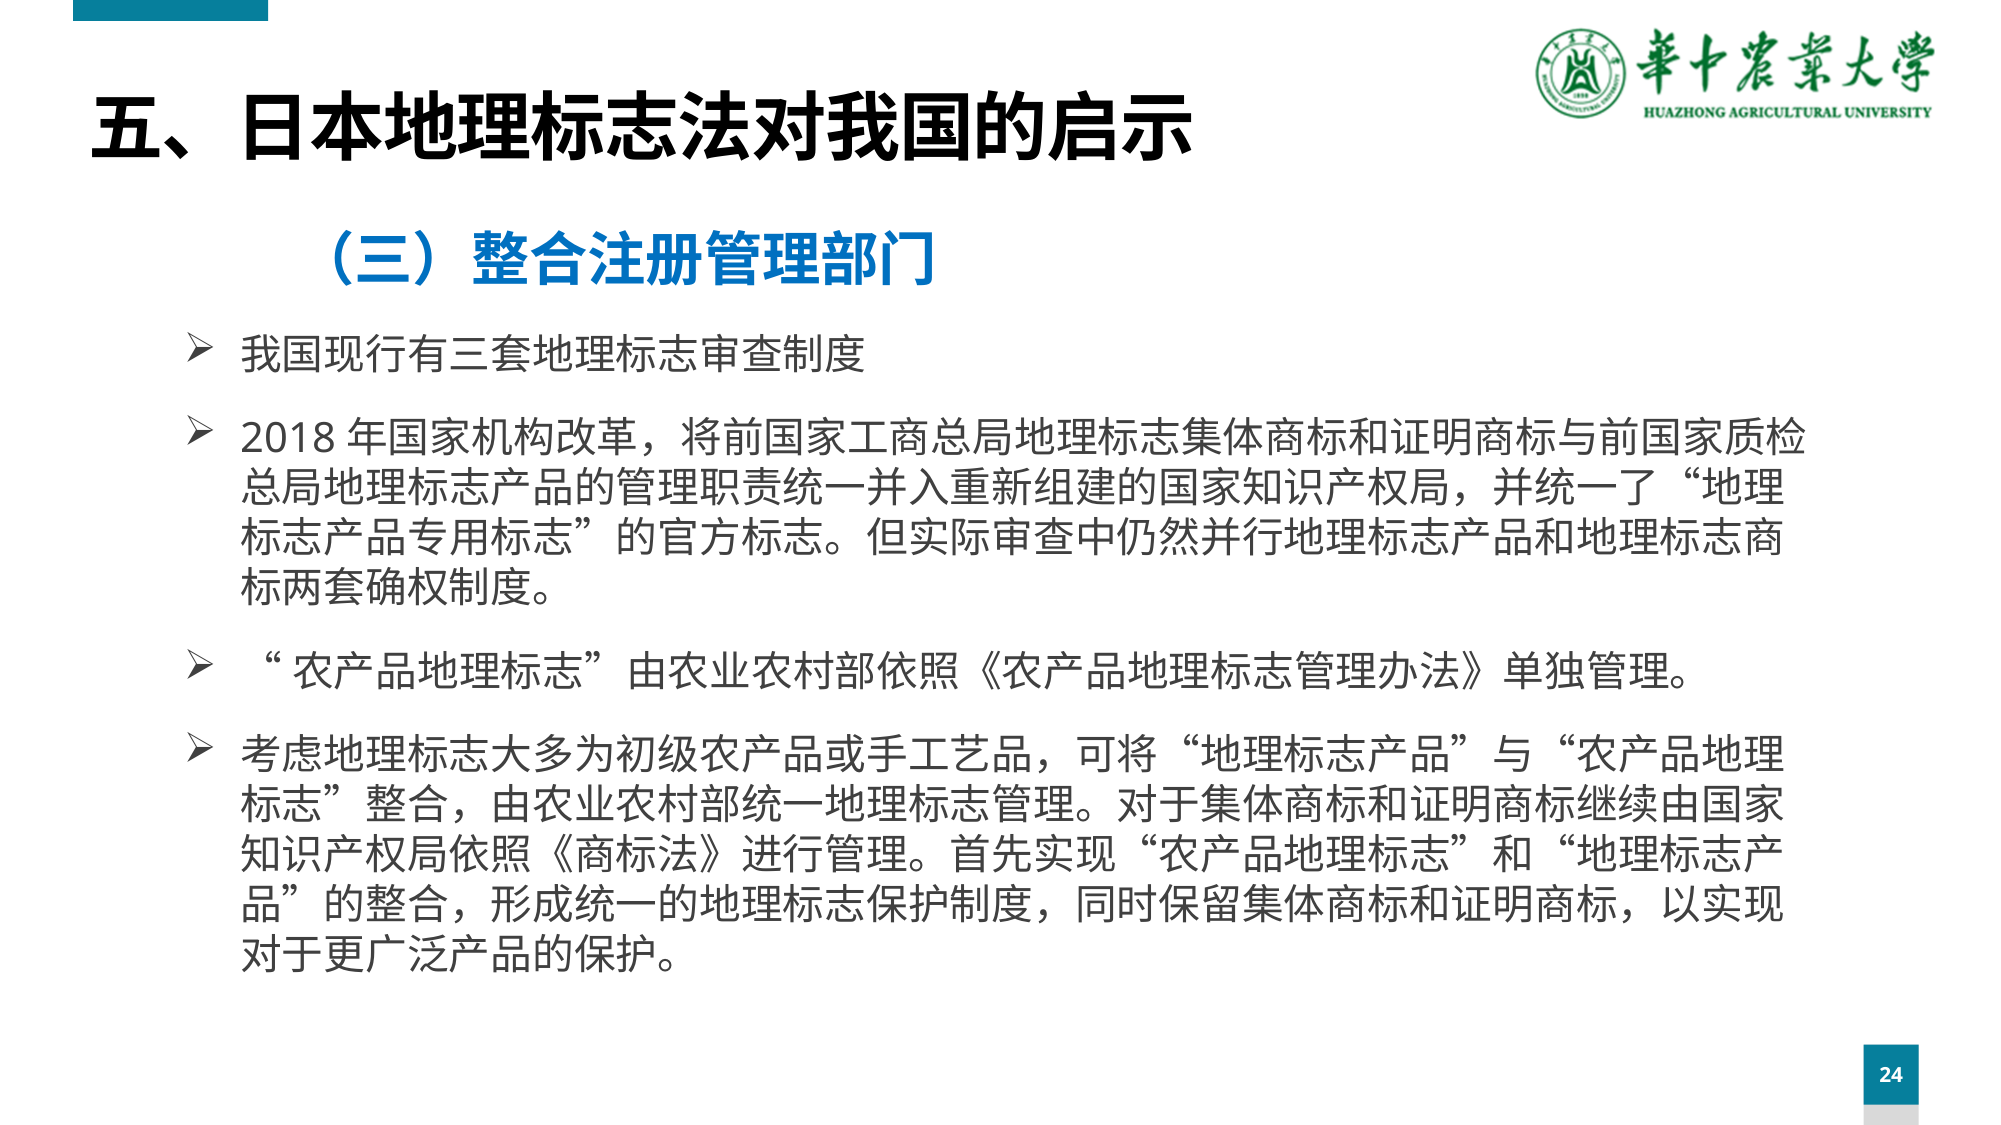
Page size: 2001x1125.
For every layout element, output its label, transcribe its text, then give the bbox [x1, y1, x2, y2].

picture [1501, 12, 2000, 131]
title 五、日本地理标志法对我国的启示 [73, 82, 1907, 179]
list （三）整合注册管理部门 [73, 223, 1161, 320]
list 我国现行有三套地理标志审查制度 2018年国家机构改革，将前国家工商总局地理标志集体商标和证明商标与前国家质检总局地理标志产品的管理职责统一并入重新组建的国家知识产权局，并统一了“地理标志产品专用标志”的官方标志。但实际审查中仍然并行地理标志产品和地理标志商标两套确权制度。 “农产品地理标志”由农业农村部依照《农产品地理标志管理办法》单独管理。 考虑地理标志大多为初级农产品或手工艺品，可将“地理标志产品”与“农产品地理标志”整合，由农业农村部统一地理标志管理。对于集体商标和证明商标继续由国家知识产权局依照《商标法》进行管理。首先实现“农产品地理标志”和“地理标志产品”的整合，形成统一的地理标志保护制度，同时保留集体商标和证明商标，以实现对于更广泛产品的保护。 [169, 320, 1831, 930]
